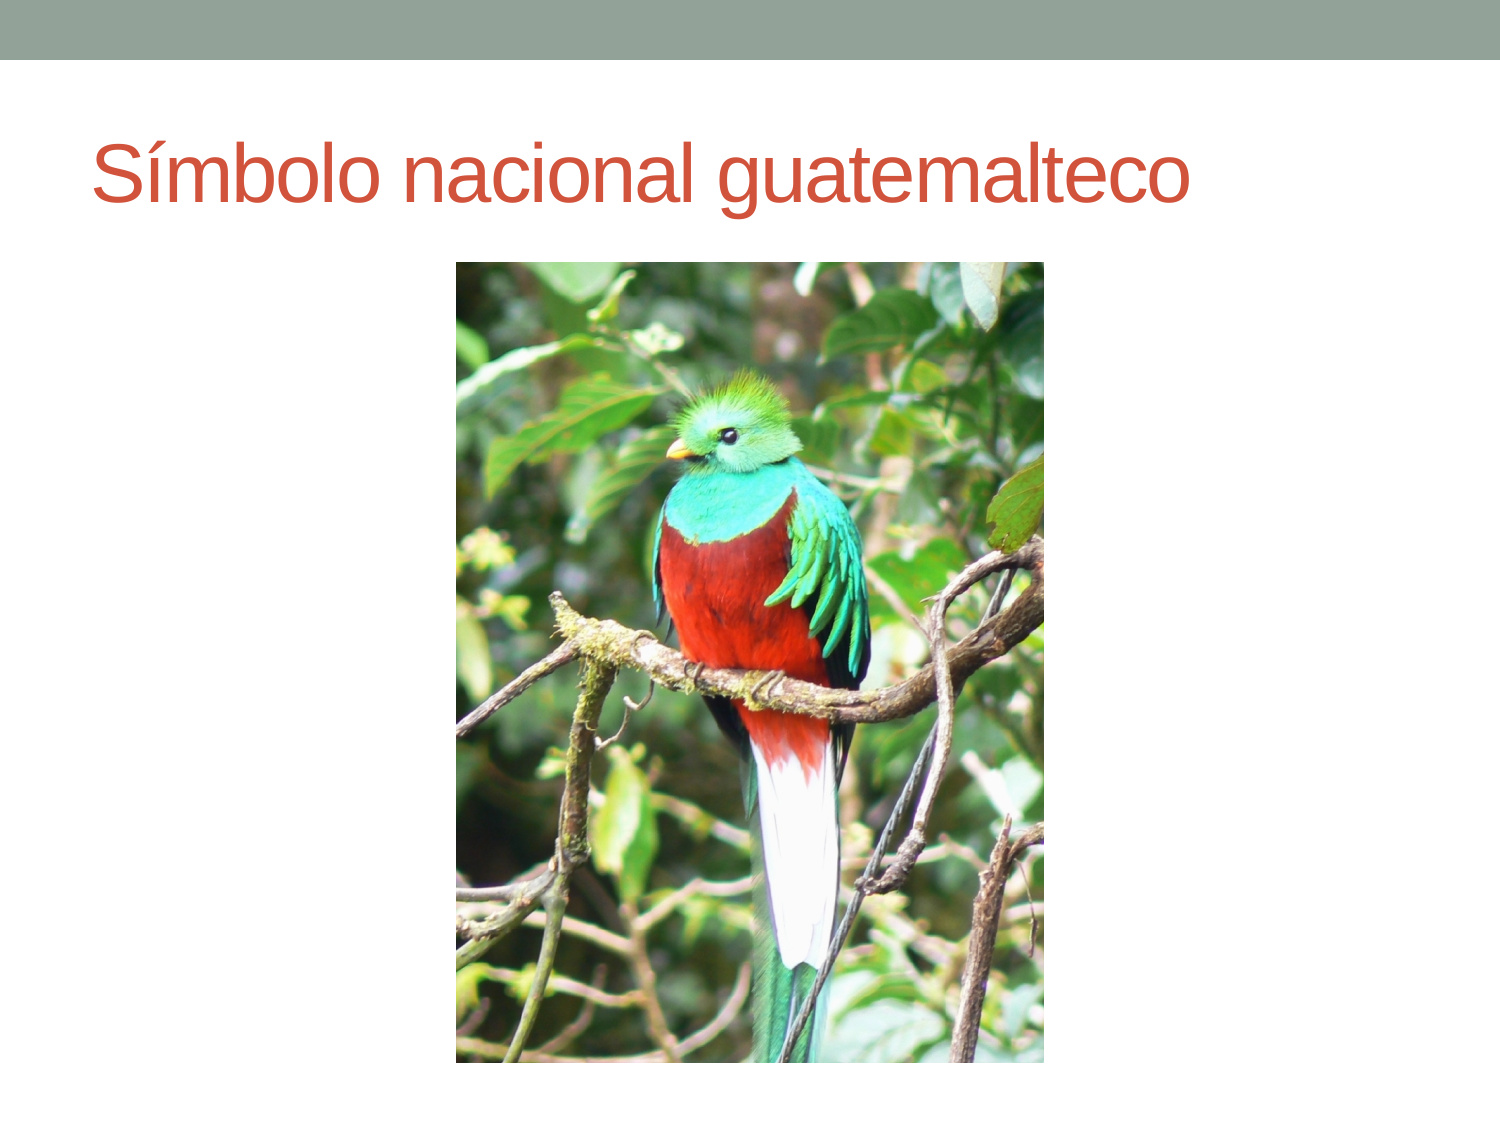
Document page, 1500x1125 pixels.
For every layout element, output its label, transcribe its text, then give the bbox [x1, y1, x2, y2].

title Símbolo nacional guatemalteco [75, 87, 1425, 250]
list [455, 262, 1045, 1063]
